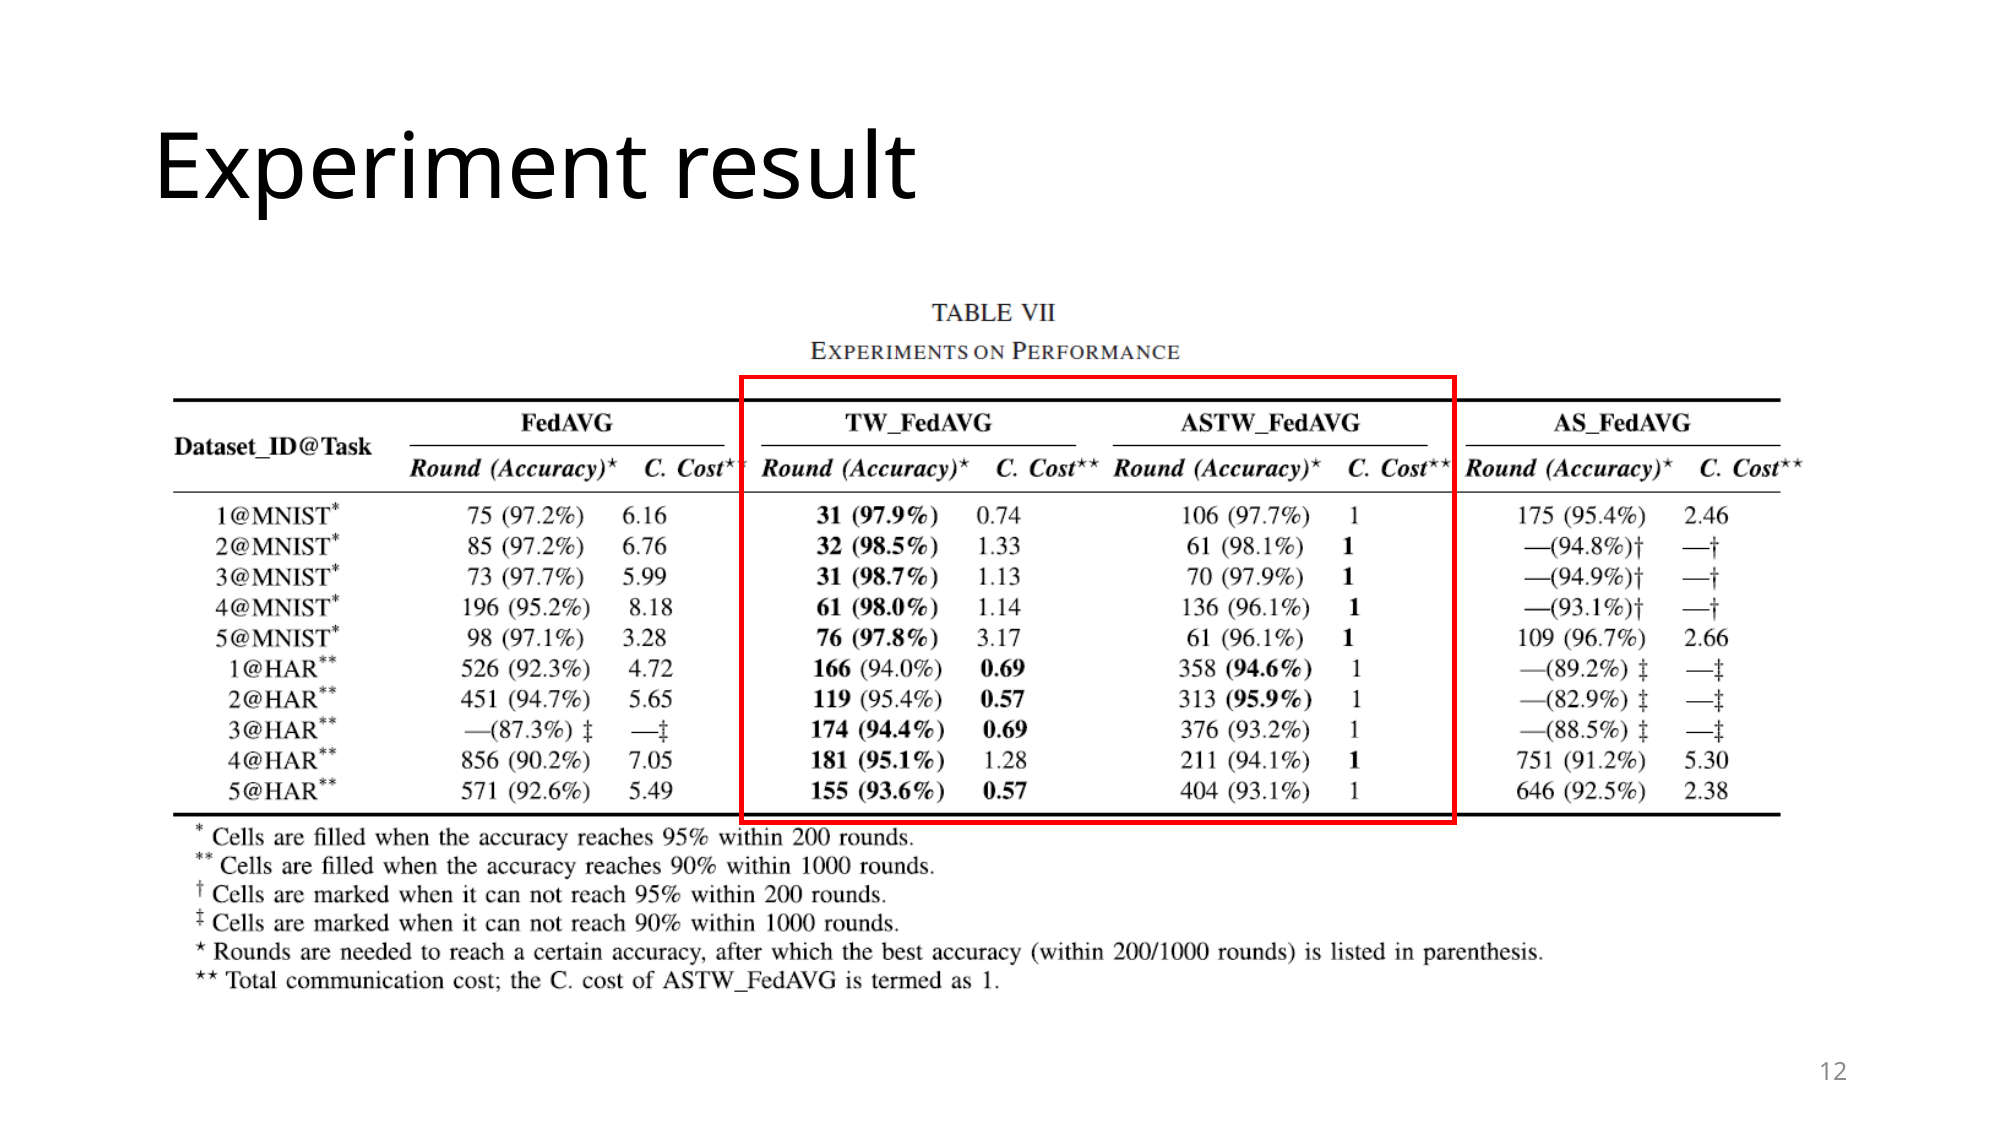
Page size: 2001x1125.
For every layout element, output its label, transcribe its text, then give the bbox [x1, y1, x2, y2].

title Experiment result [137, 59, 1863, 278]
slide_number 12 [1412, 1042, 1863, 1103]
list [150, 277, 1826, 1014]
